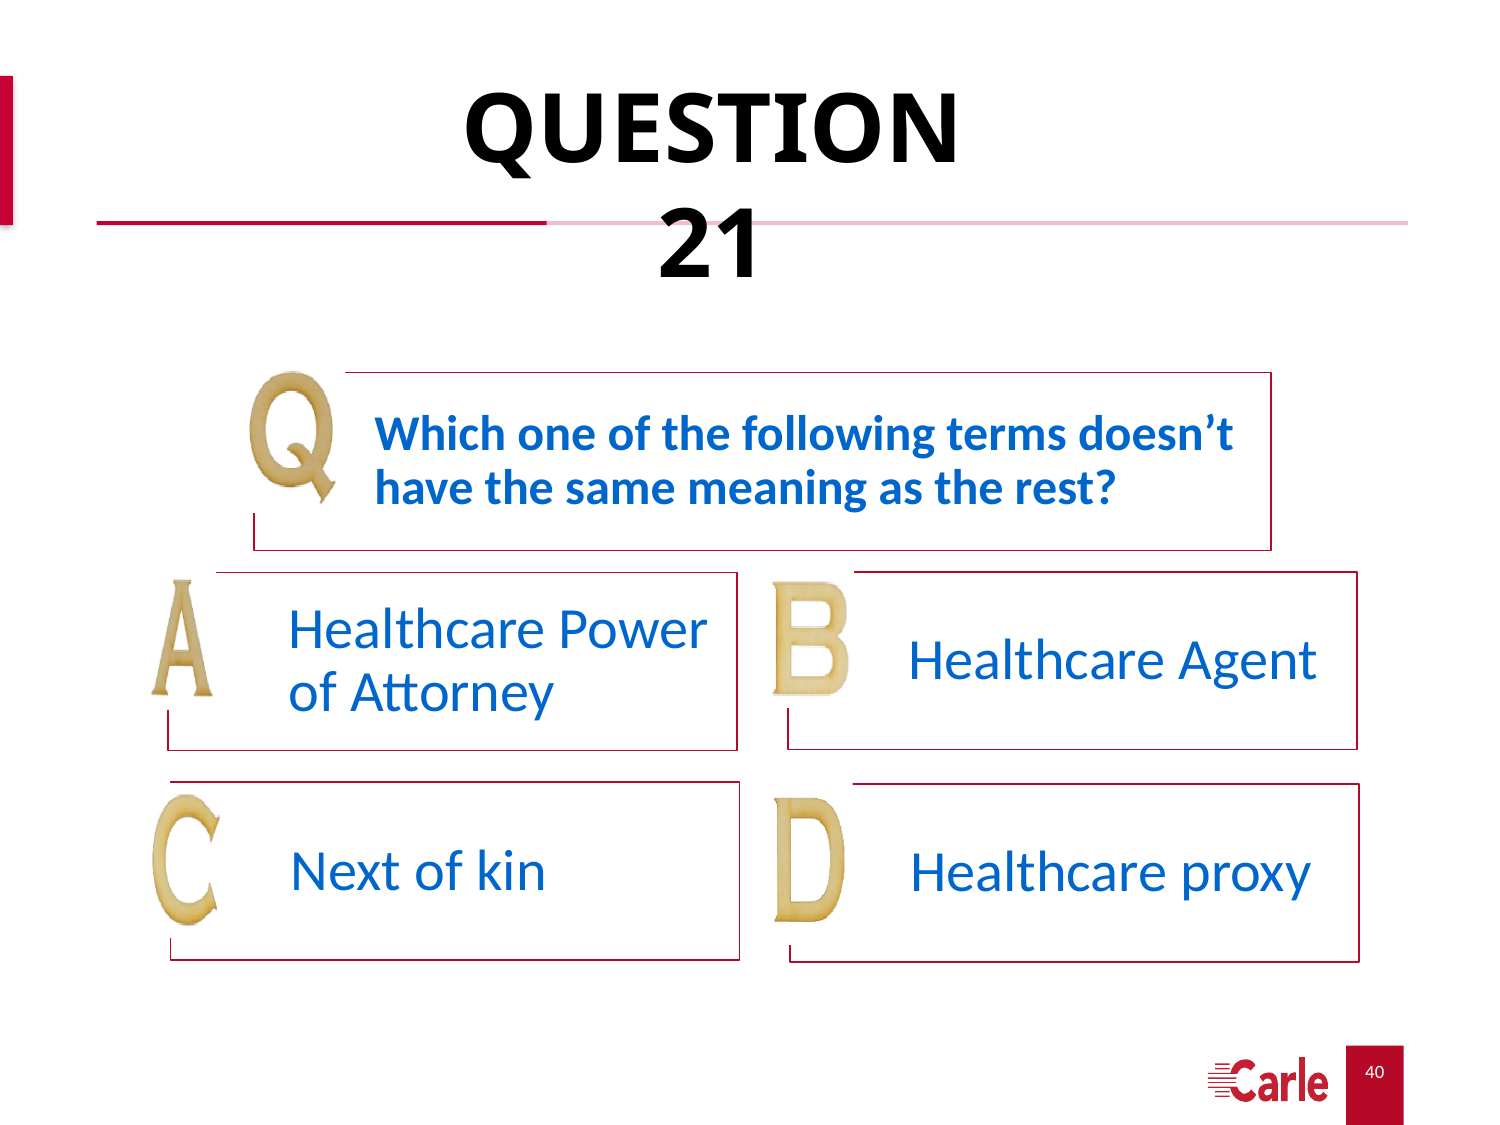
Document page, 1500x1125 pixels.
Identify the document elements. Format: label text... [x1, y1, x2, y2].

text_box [124, 203, 1401, 1125]
text_box QUESTION 21 [387, 59, 1038, 202]
